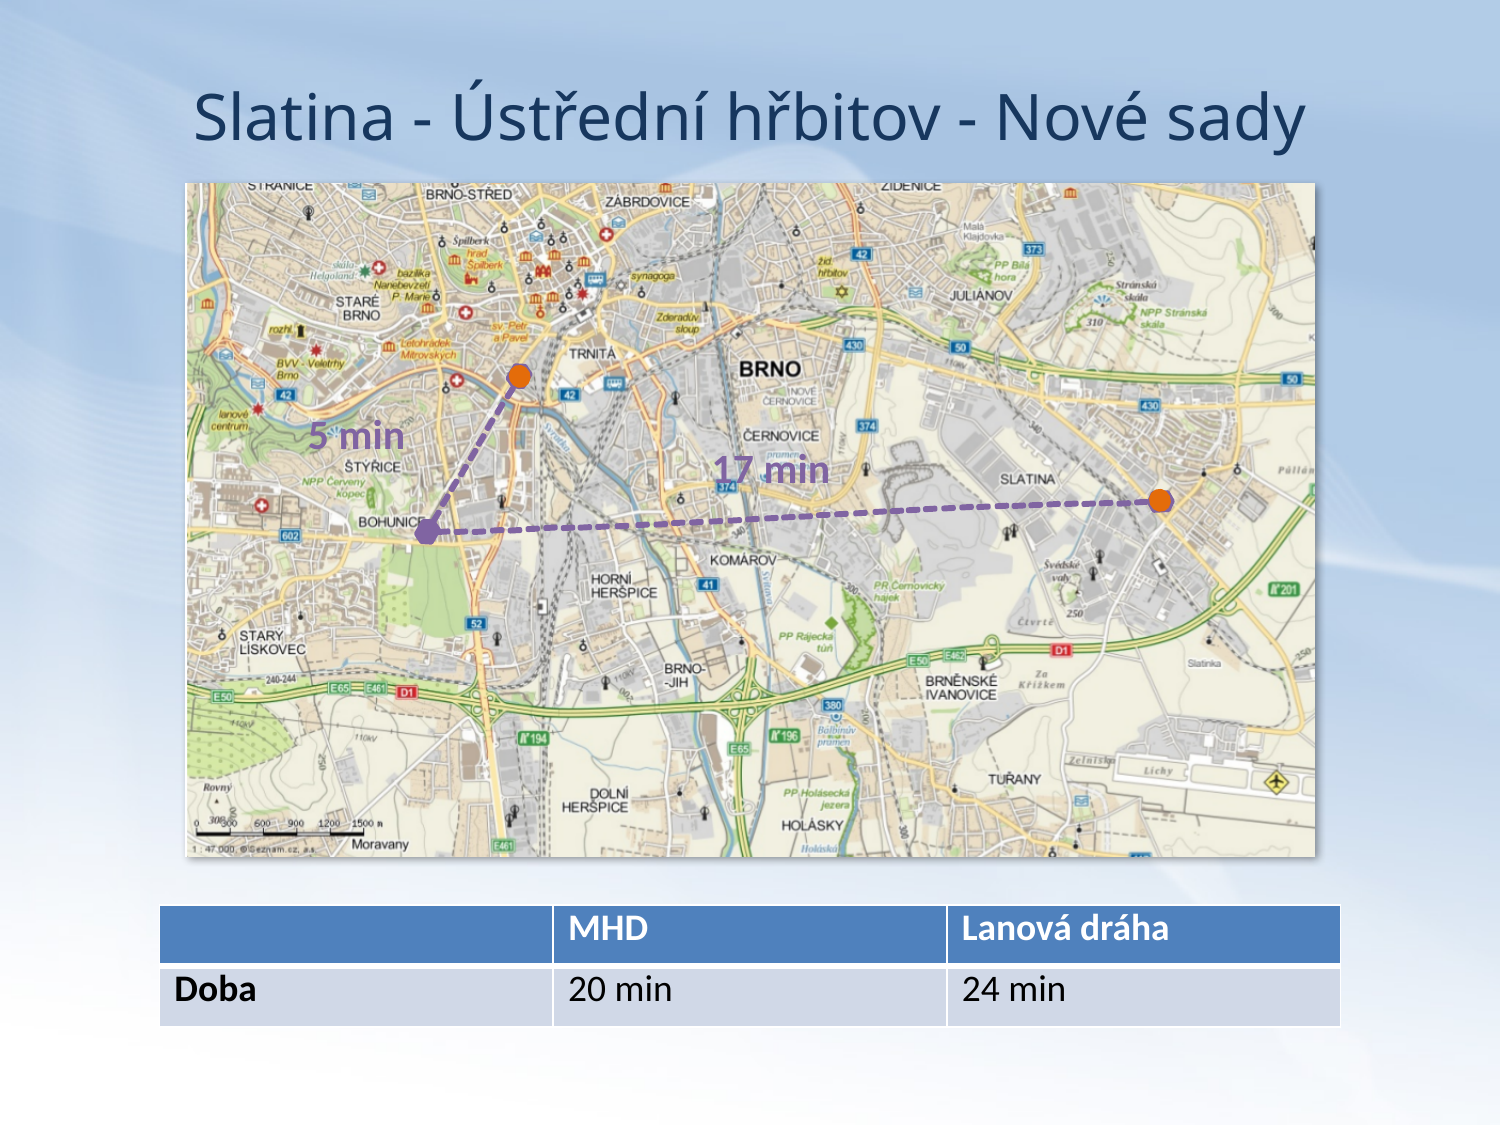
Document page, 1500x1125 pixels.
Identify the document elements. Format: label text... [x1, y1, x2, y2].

table_header [160, 906, 552, 963]
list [185, 183, 1315, 857]
table_cell 24 min [948, 969, 1340, 1026]
table_header Lanová dráha [948, 906, 1340, 963]
picture [0, 0, 1500, 1125]
title Slatina - Ústřední hřbitov - Nové sady [75, 45, 1425, 185]
table_header MHD [554, 906, 946, 963]
table_cell Doba [160, 969, 552, 1026]
table_cell 20 min [554, 969, 946, 1026]
